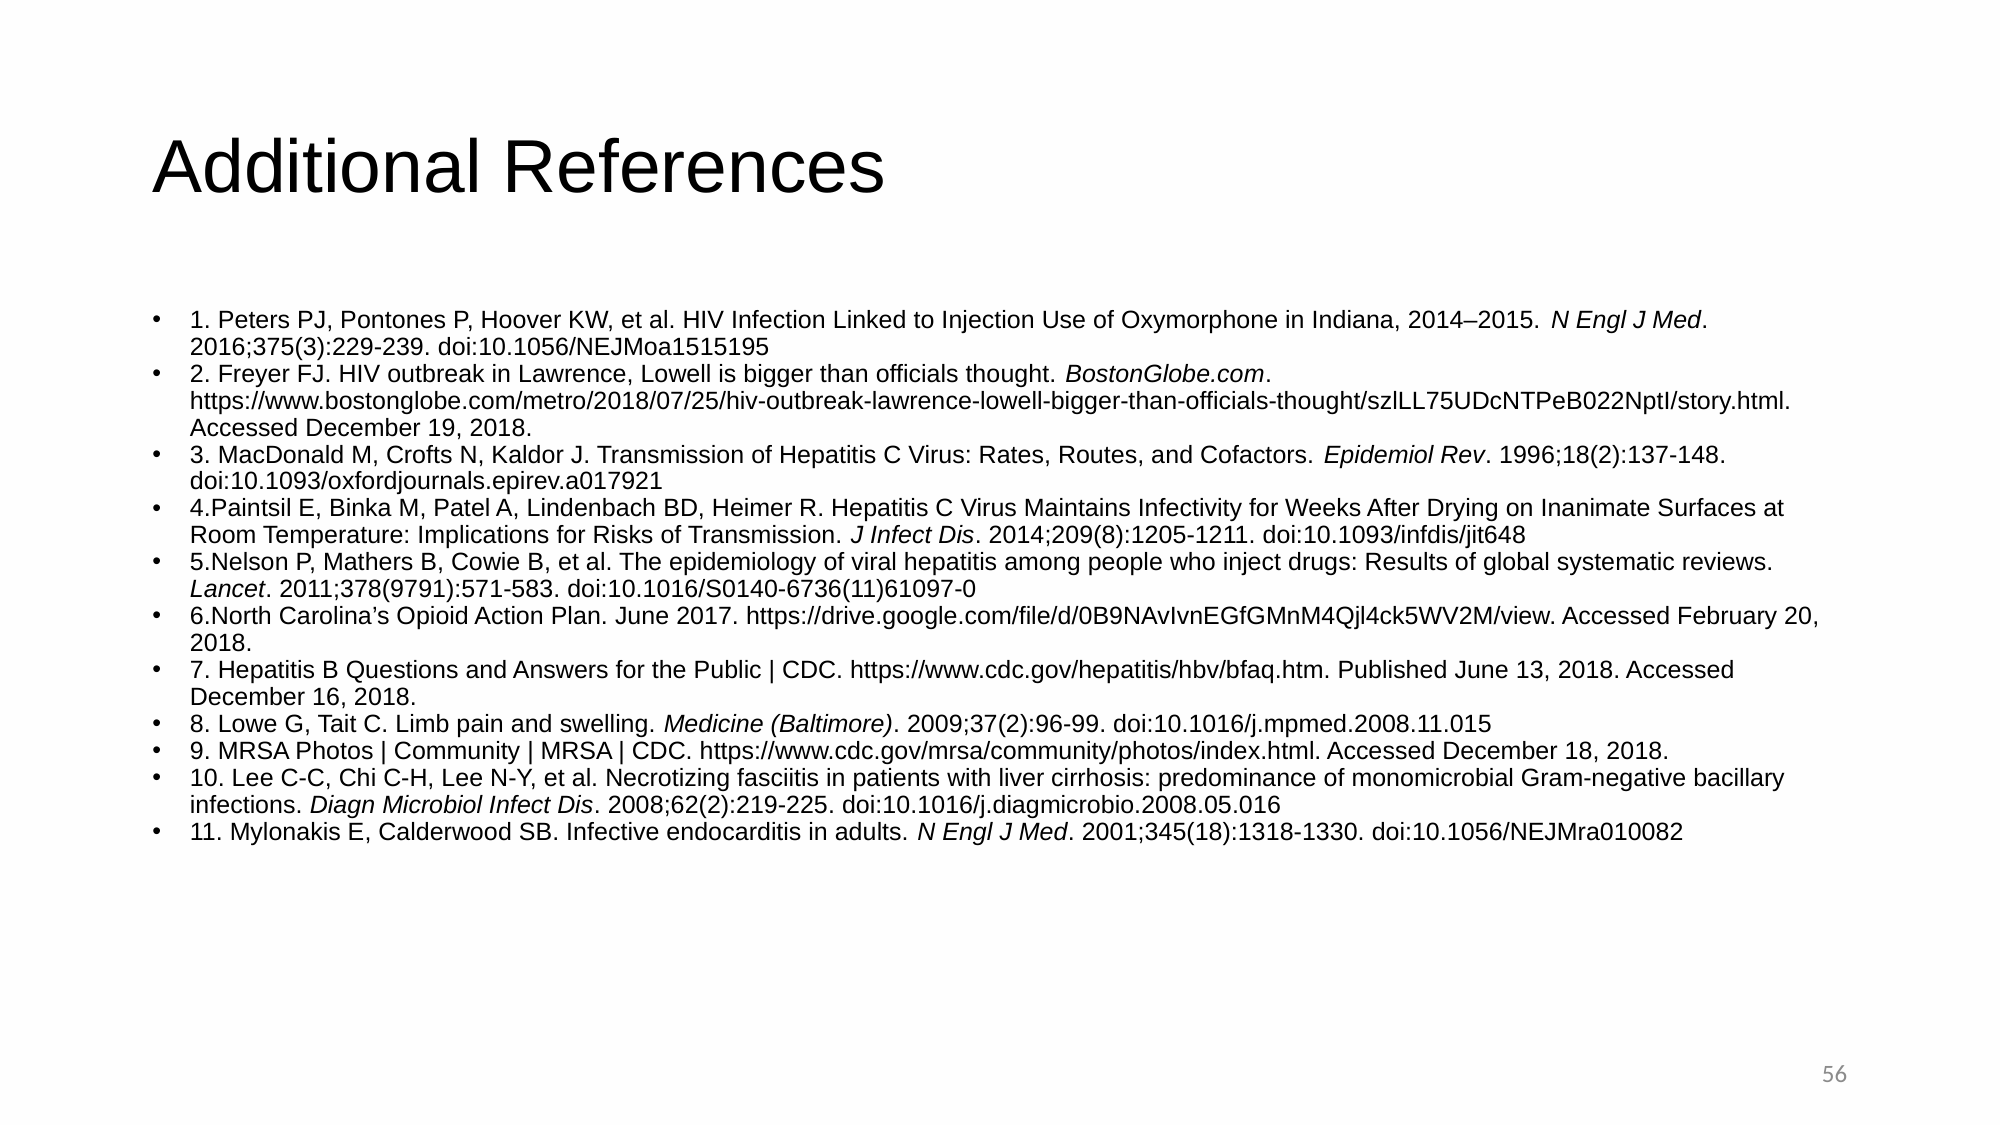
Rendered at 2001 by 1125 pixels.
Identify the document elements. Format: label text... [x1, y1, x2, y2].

list 1. Peters PJ, Pontones P, Hoover KW, et al. HIV Infection Linked to Injection Use of Oxymorphone in Indiana, 2014–2015. N Engl J Med. 2016;375(3):229-239. doi:10.1056/NEJMoa1515195 2. Freyer FJ. HIV outbreak in Lawrence, Lowell is bigger than officials thought. BostonGlobe.com. https://www.bostonglobe.com/metro/2018/07/25/hiv-outbreak-lawrence-lowell-bigger-than-officials-thought/szlLL75UDcNTPeB022NptI/story.html. Accessed December 19, 2018. 3. MacDonald M, Crofts N, Kaldor J. Transmission of Hepatitis C Virus: Rates, Routes, and Cofactors. Epidemiol Rev. 1996;18(2):137-148. doi:10.1093/oxfordjournals.epirev.a017921 4.Paintsil E, Binka M, Patel A, Lindenbach BD, Heimer R. Hepatitis C Virus Maintains Infectivity for Weeks After Drying on Inanimate Surfaces at Room Temperature: Implications for Risks of Transmission. J Infect Dis. 2014;209(8):1205-1211. doi:10.1093/infdis/jit648 5.Nelson P, Mathers B, Cowie B, et al. The epidemiology of viral hepatitis among people who inject drugs: Results of global systematic reviews. Lancet. 2011;378(9791):571-583. doi:10.1016/S0140-6736(11)61097-0 6.North Carolina’s Opioid Action Plan. June 2017. https://drive.google.com/file/d/0B9NAvIvnEGfGMnM4Qjl4ck5WV2M/view. Accessed February 20, 2018. 7. Hepatitis B Questions and Answers for the Public | CDC. https://www.cdc.gov/hepatitis/hbv/bfaq.htm. Published June 13, 2018. Accessed December 16, 2018. 8. Lowe G, Tait C. Limb pain and swelling. Medicine (Baltimore). 2009;37(2):96-99. doi:10.1016/j.mpmed.2008.11.015 9. MRSA Photos | Community | MRSA | CDC. https://www.cdc.gov/mrsa/community/photos/index.html. Accessed December 18, 2018. 10. Lee C-C, Chi C-H, Lee N-Y, et al. Necrotizing fasciitis in patients with liver cirrhosis: predominance of monomicrobial Gram-negative bacillary infections. Diagn Microbiol Infect Dis. 2008;62(2):219-225. doi:10.1016/j.diagmicrobio.2008.05.016 11. Mylonakis E, Calderwood SB. Infective endocarditis in adults. N Engl J Med. 2001;345(18):1318-1330. doi:10.1056/NEJMra010082 [137, 299, 1863, 1014]
slide_number 56 [1412, 1042, 1863, 1103]
title Additional References [137, 59, 1863, 278]
